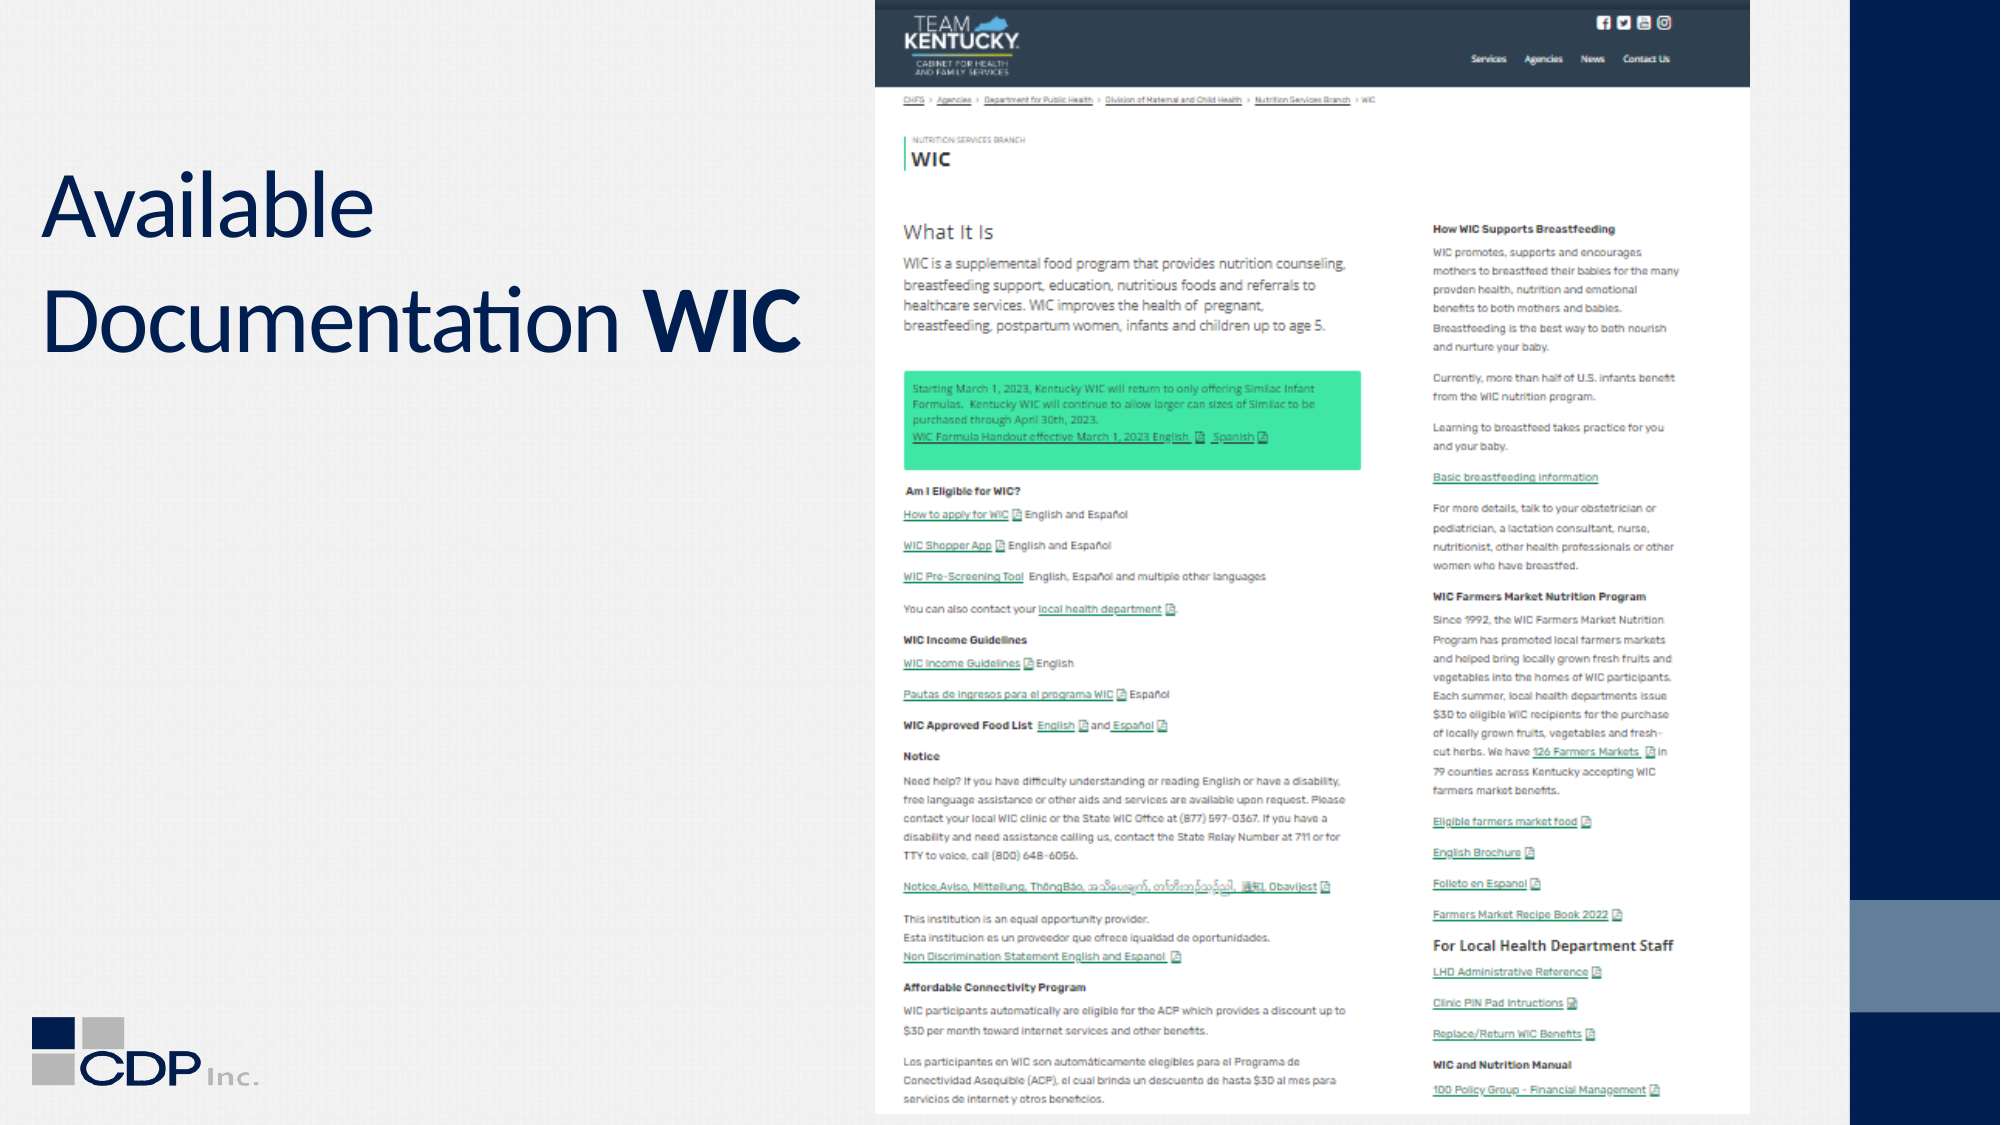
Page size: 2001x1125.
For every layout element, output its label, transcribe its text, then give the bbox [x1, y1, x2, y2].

picture [874, 0, 1751, 1114]
picture [1, 999, 300, 1125]
title Available Documentation WIC [26, 0, 872, 513]
